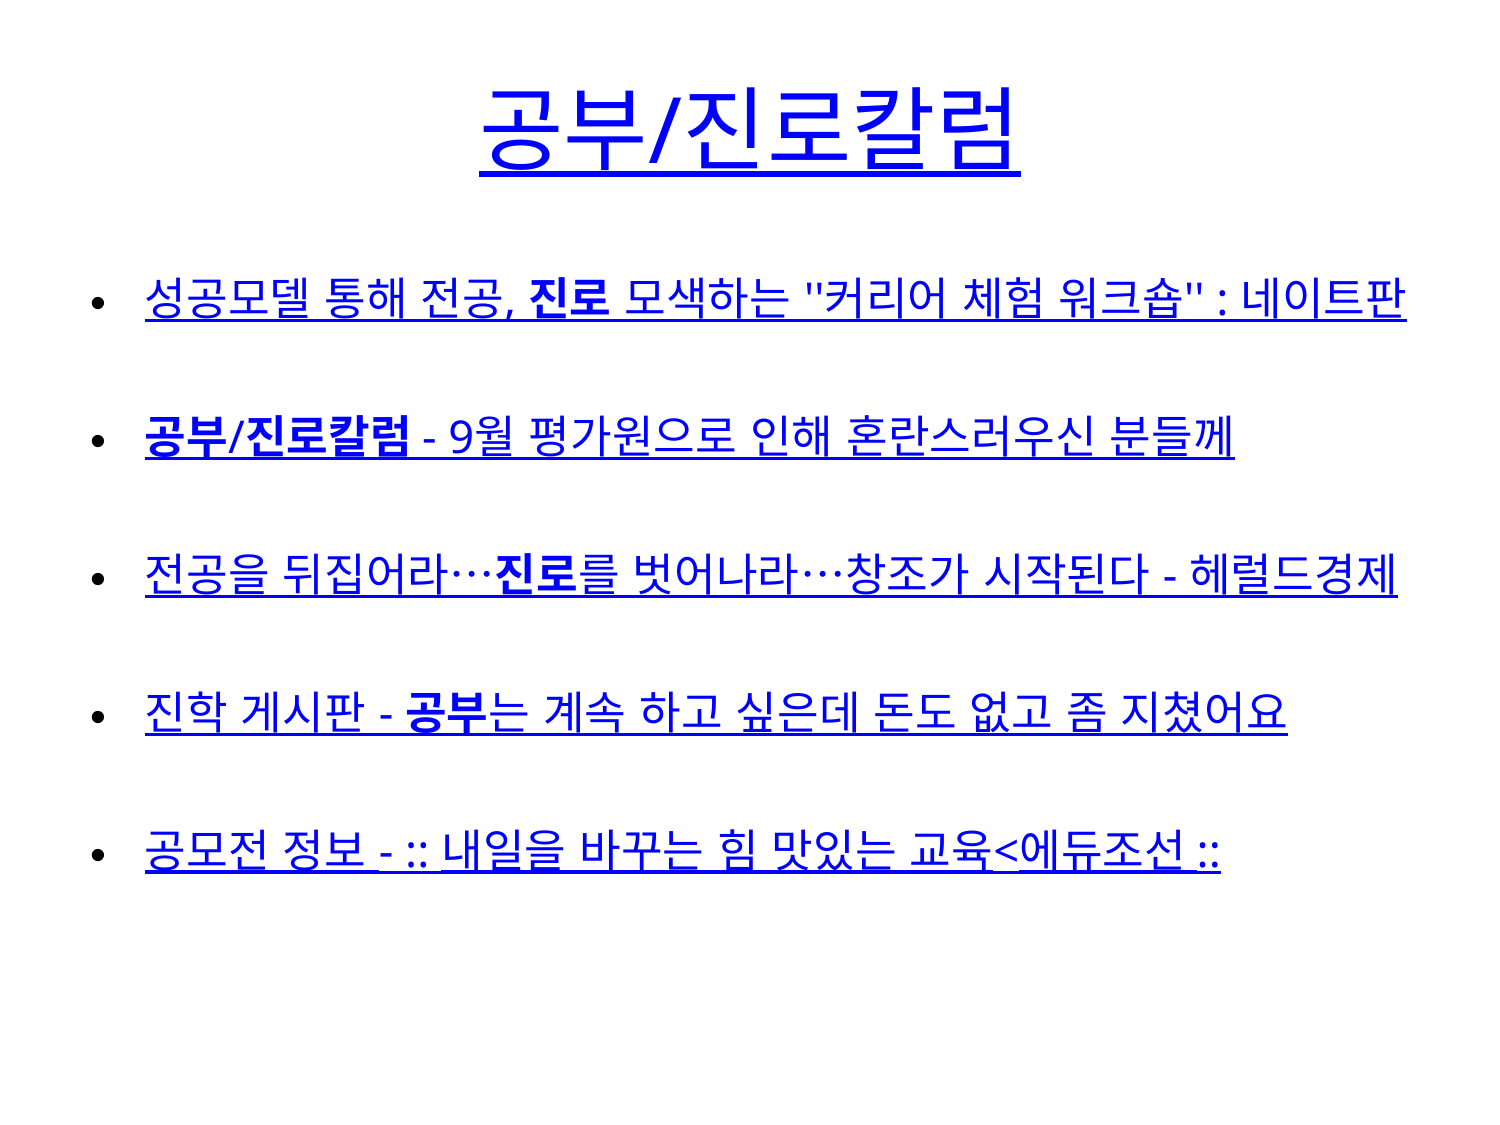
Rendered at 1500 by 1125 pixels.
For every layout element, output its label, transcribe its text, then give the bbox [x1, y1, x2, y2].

title 공부/진로칼럼 [75, 45, 1425, 233]
list 성공모델 통해 전공, 진로 모색하는 ''커리어 체험 워크숍'' : 네이트판 공부/진로칼럼 - 9월 평가원으로 인해 혼란스러우신 분들께 전공을 뒤집어라…진로를 벗어나라…창조가 시작된다 - 헤럴드경제 진학 게시판 - 공부는 계속 하고 싶은데 돈도 없고 좀 지쳤어요 공모전 정보 - :: 내일을 바꾸는 힘 맛있는 교육<에듀조선 :: [75, 262, 1425, 1005]
